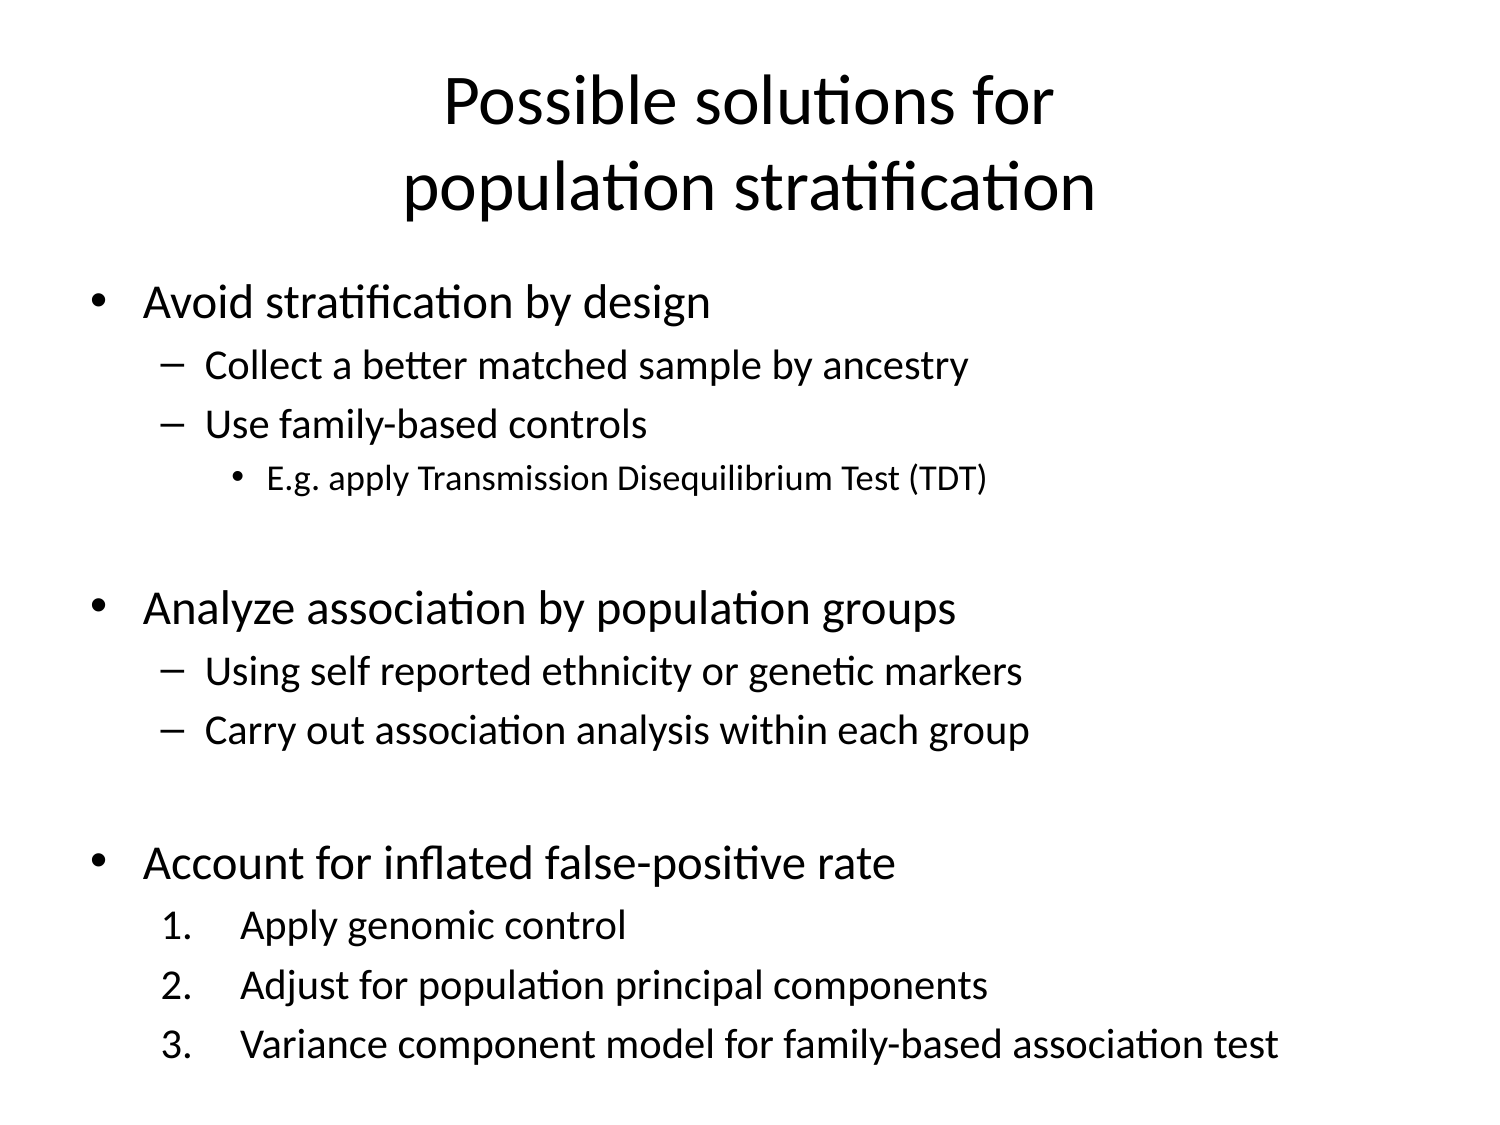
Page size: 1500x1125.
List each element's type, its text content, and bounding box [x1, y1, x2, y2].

list Avoid stratification by design Collect a better matched sample by ancestry Use family-based controls E.g. apply Transmission Disequilibrium Test (TDT) Analyze association by population groups Using self reported ethnicity or genetic markers Carry out association analysis within each group Account for inflated false-positive rate Apply genomic control Adjust for population principal components Variance component model for family-based association test [75, 262, 1425, 1075]
title Possible solutions for population stratification [75, 45, 1425, 233]
